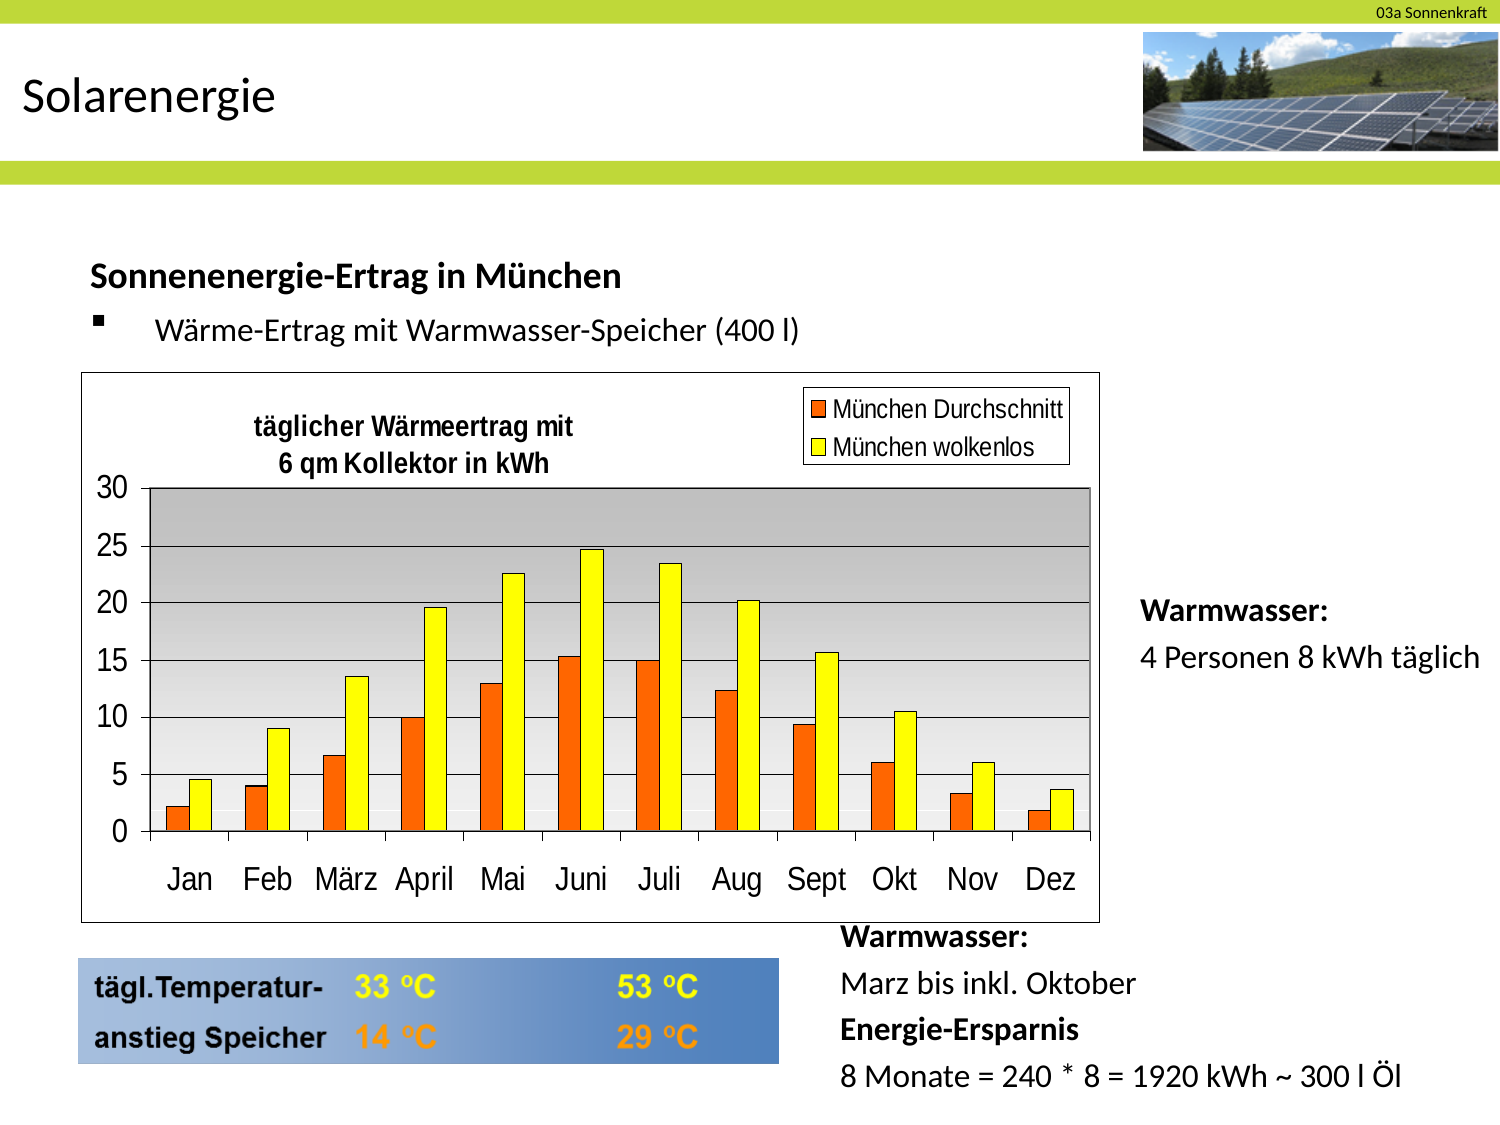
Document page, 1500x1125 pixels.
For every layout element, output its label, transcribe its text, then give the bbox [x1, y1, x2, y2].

picture [75, 955, 779, 1078]
list Sonnenenergie-Ertrag in München Wärme-Ertrag mit Warmwasser-Speicher (400 l) Warmwasser: 4 Personen 8 kWh täglich Warmwasser: Marz bis inkl. Oktober Energie-Ersparnis 8 Monate = 240 * 8 = 1920 kWh ~ 300 l Öl [75, 243, 1500, 1125]
title Solarenergie [7, 33, 1500, 152]
picture [74, 365, 1106, 929]
